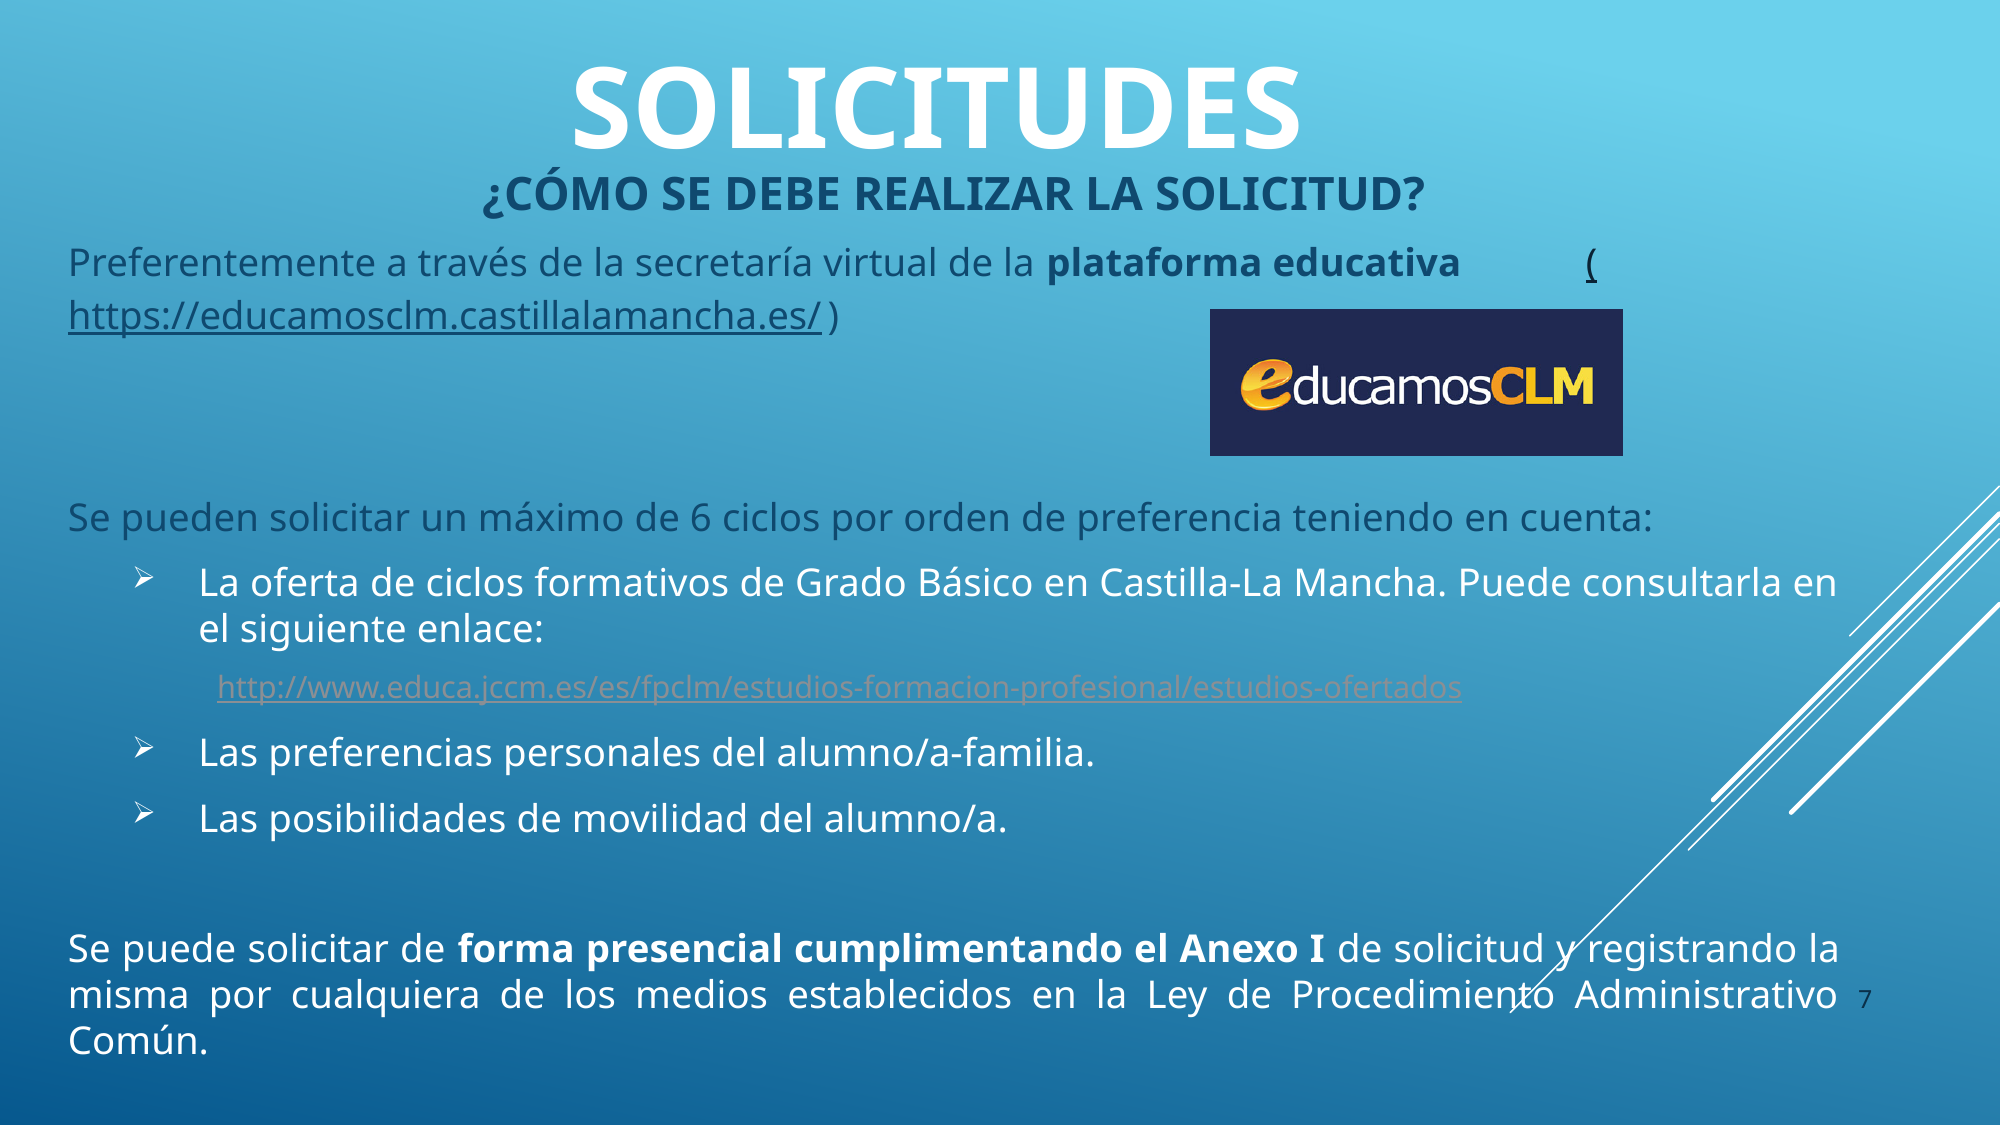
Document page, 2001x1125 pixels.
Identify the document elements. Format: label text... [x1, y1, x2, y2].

slide_number 7 [1856, 915, 1888, 1025]
title solicitudes [112, 0, 1763, 155]
picture [1210, 309, 1623, 457]
list ¿CÓMO SE DEBE REALIZAR LA SOLICITUD? Preferentemente a través de la secretaría virtual de la plataforma educativa (https://educamosclm.castillalamancha.es/) Se pueden solicitar un máximo de 6 ciclos por orden de preferencia teniendo en cuenta: La oferta de ciclos formativos de Grado Básico en Castilla-La Mancha. Puede consultarla en el siguiente enlace: http://www.educa.jccm.es/es/fpclm/estudios-formacion-profesional/estudios-ofertados Las preferencias personales del alumno/a-familia. Las posibilidades de movilidad del alumno/a. Se puede solicitar de forma presencial cumplimentando el Anexo I de solicitud y registrando la misma por cualquiera de los medios establecidos en la Ley de Procedimiento Administrativo Común. [52, 155, 1856, 1071]
